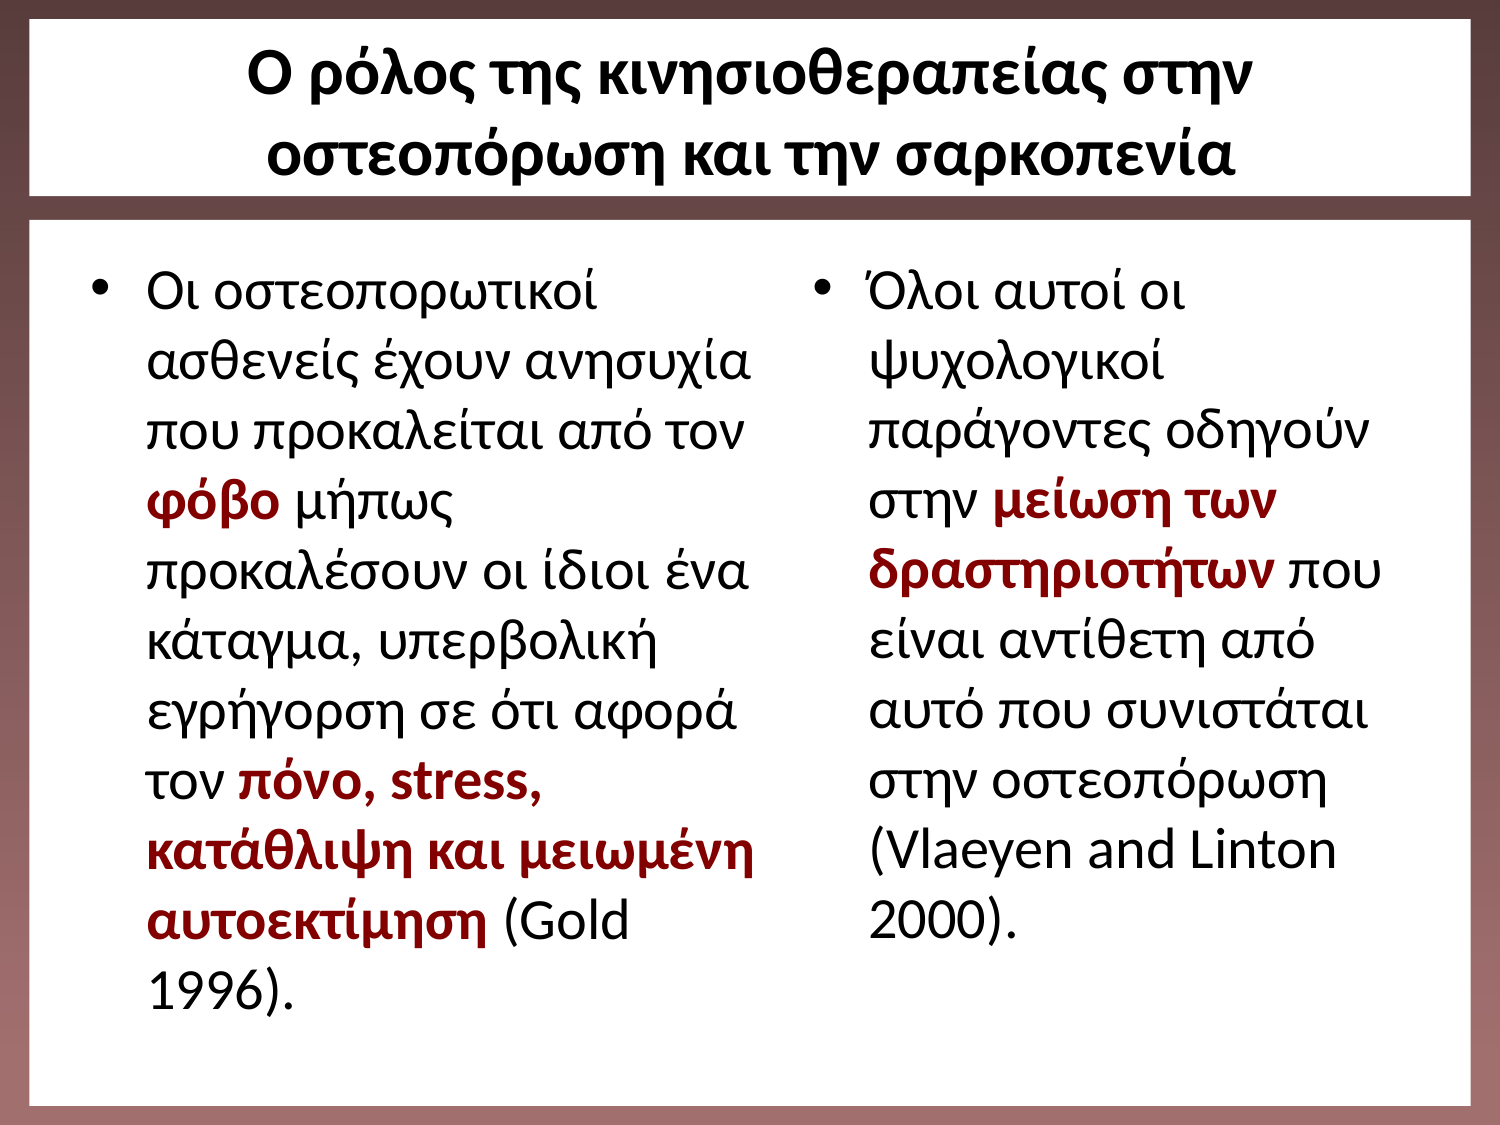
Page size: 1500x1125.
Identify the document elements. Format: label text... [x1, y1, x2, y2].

title O ρόλος της κινησιοθεραπείας στην οστεοπόρωση και την σαρκοπενία [76, 19, 1427, 197]
list Οι οστεοπορωτικοί ασθενείς έχουν ανησυχία που προκαλείται από τον φόβο μήπως προκαλέσουν οι ίδιοι ένα κάταγμα, υπερβολική εγρήγορση σε ότι αφορά τον πόνο, stress, κατάθλιψη και μειωμένη αυτοεκτίμηση (Gold 1996). [75, 243, 774, 1024]
list Όλοι αυτοί οι ψυχολογικοί παράγοντες οδηγούν στην μείωση των δραστηριοτήτων που είναι αντίθετη από αυτό που συνιστάται στην οστεοπόρωση (Vlaeyen and Linton 2000). [797, 243, 1423, 1125]
